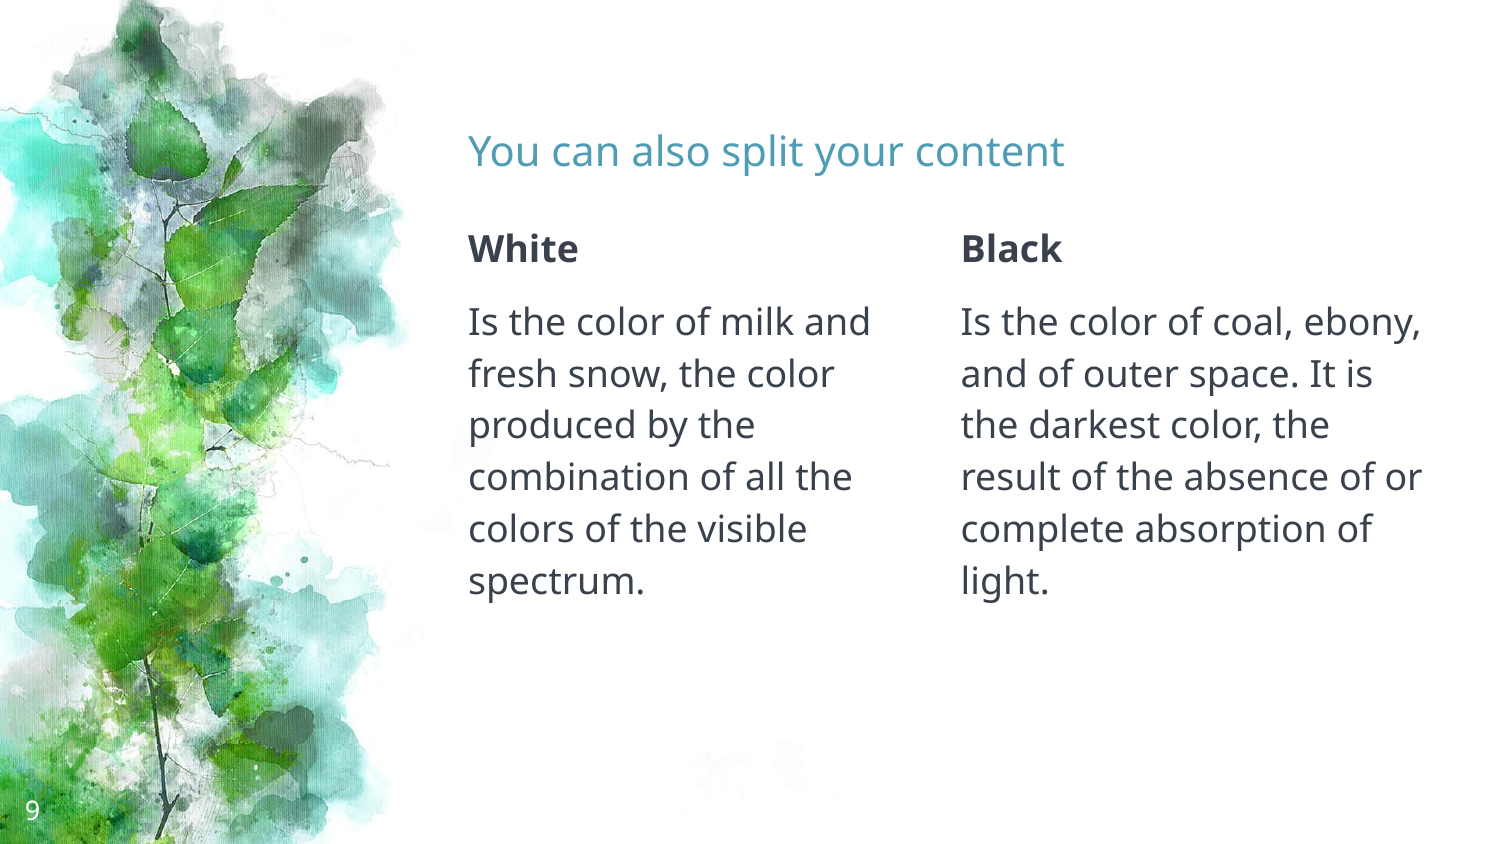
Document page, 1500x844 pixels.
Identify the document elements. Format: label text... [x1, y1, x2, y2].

list Black Is the color of coal, ebony, and of outer space. It is the darkest color, the result of the absence of or complete absorption of light. [960, 218, 1425, 787]
picture [0, 0, 1500, 844]
title You can also split your content [468, 33, 1425, 175]
slide_number 9 [24, 779, 115, 844]
list White Is the color of milk and fresh snow, the color produced by the combination of all the colors of the visible spectrum. [468, 218, 933, 787]
